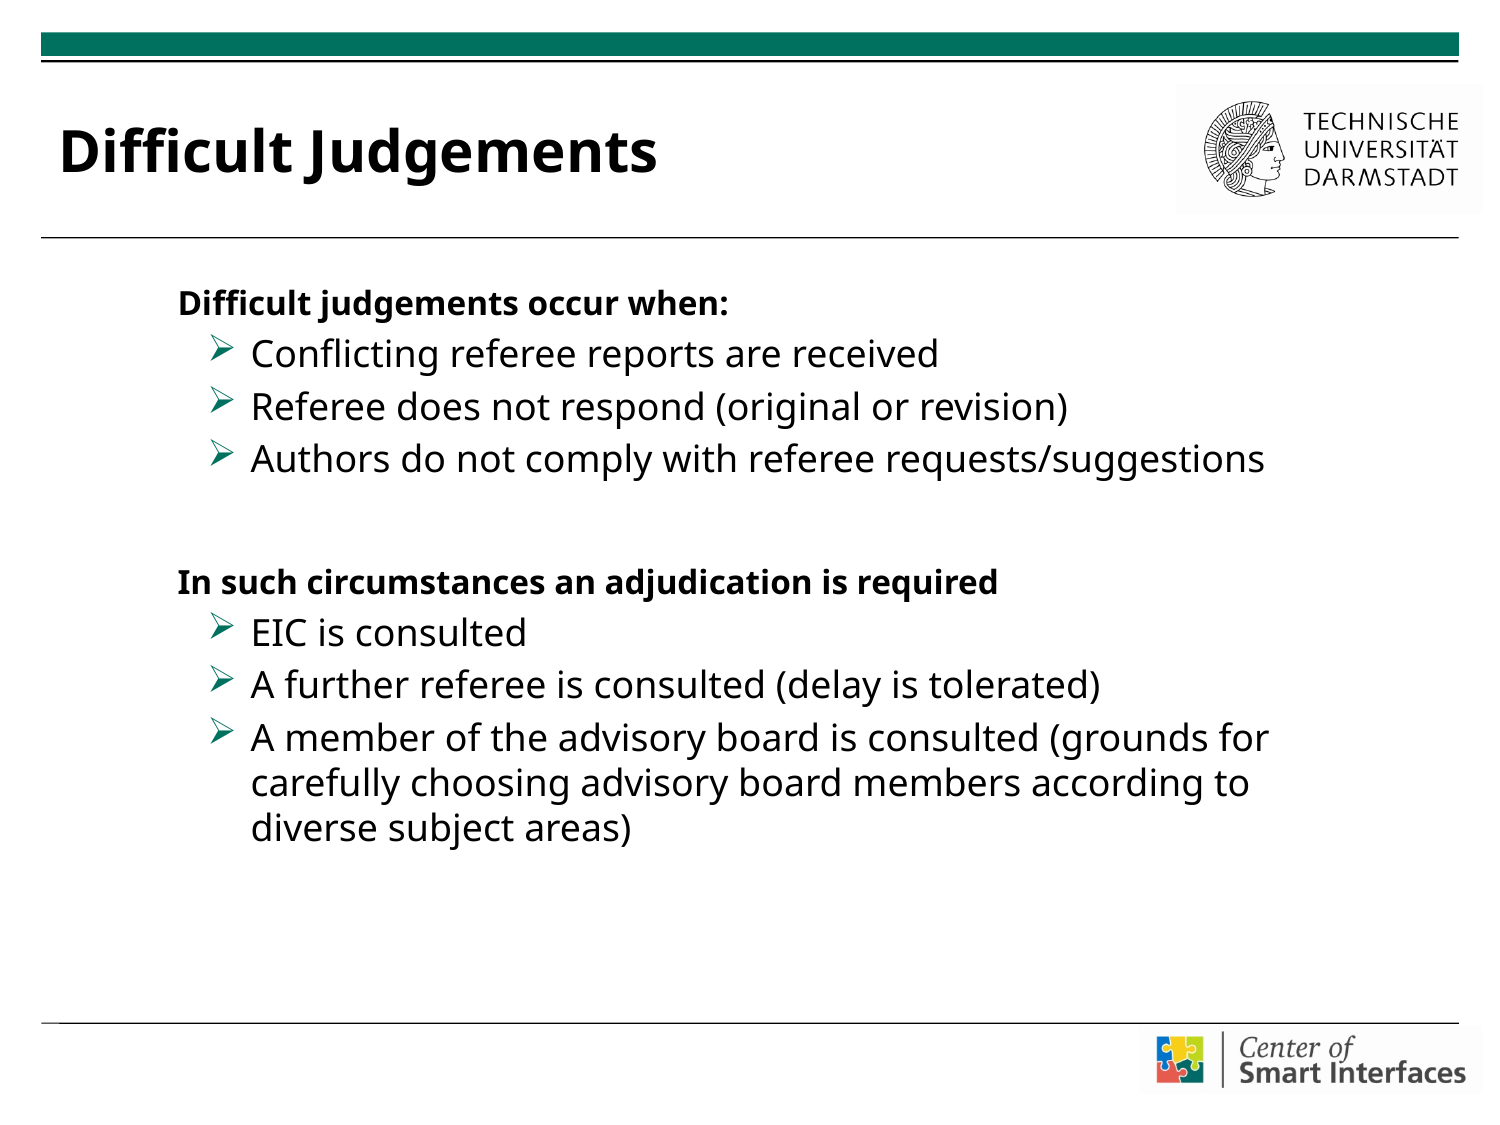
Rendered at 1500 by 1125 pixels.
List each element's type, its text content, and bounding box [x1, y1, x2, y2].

picture [1139, 1025, 1483, 1094]
list Difficult judgements occur when: Conflicting referee reports are received Referee does not respond (original or revision) Authors do not comply with referee requests/suggestions In such circumstances an adjudication is required EIC is consulted A further referee is consulted (delay is tolerated) A member of the advisory board is consulted (grounds for carefully choosing advisory board members according to diverse subject areas) [162, 274, 1326, 961]
title Difficult Judgements [58, 79, 1188, 218]
picture [1188, 84, 1483, 214]
